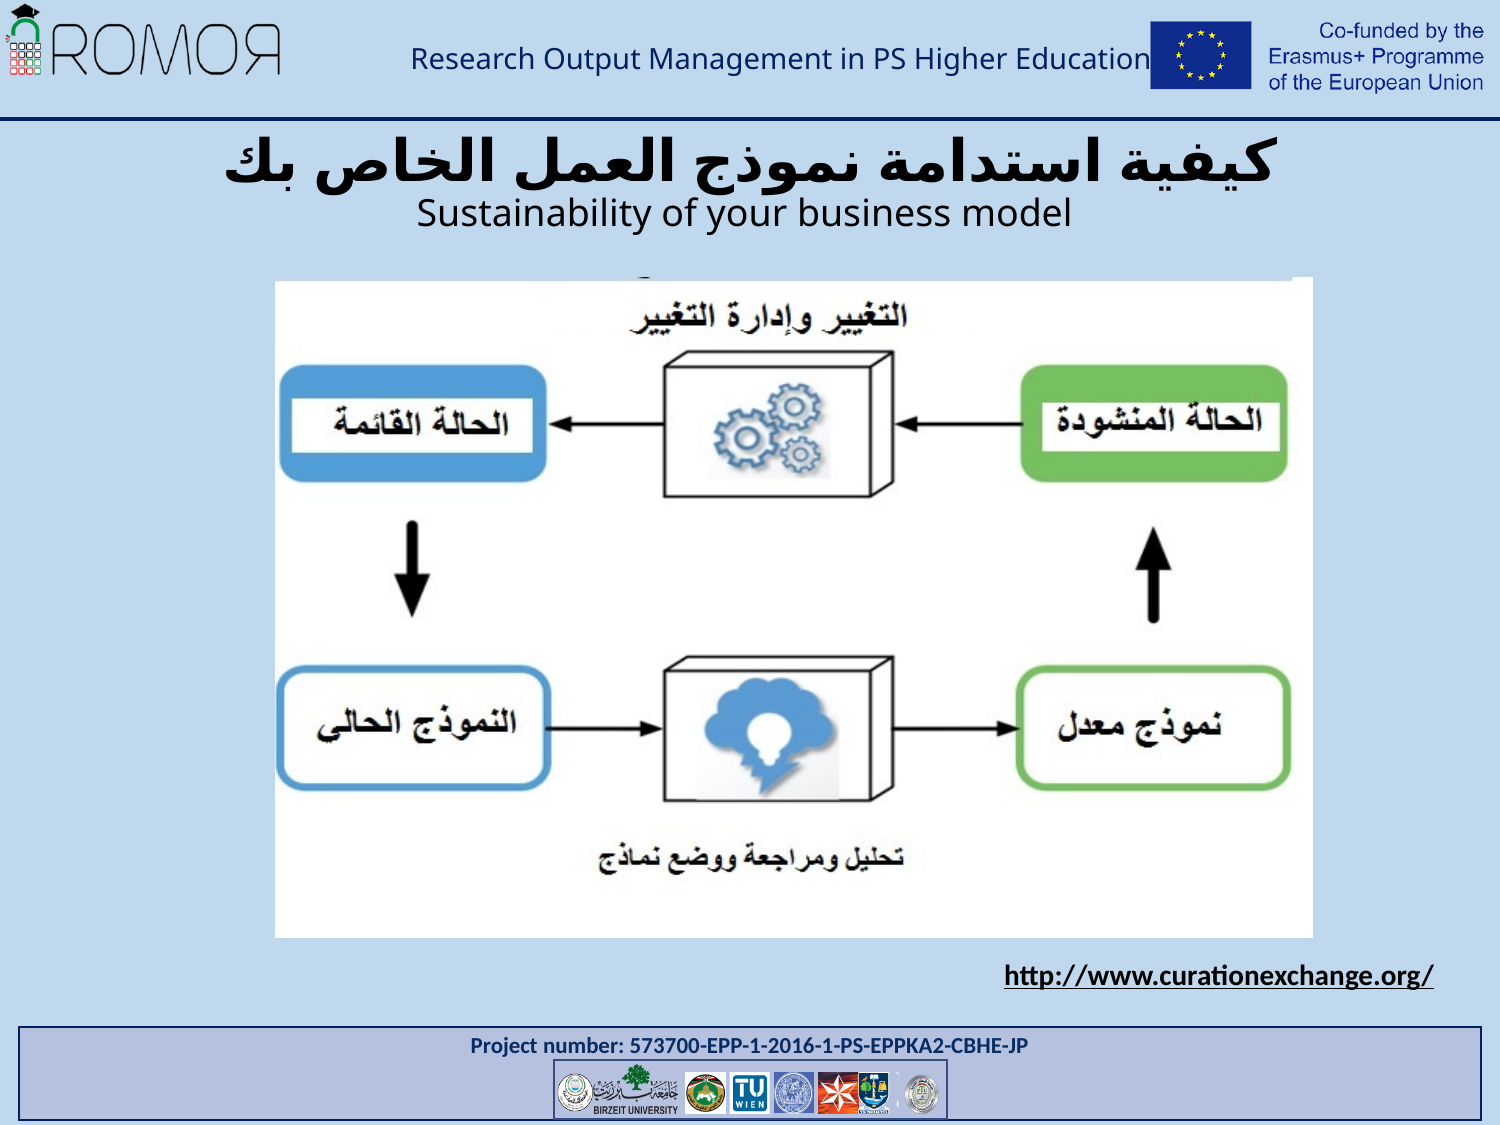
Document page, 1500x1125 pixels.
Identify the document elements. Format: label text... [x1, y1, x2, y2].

picture [685, 1072, 726, 1114]
picture [1146, 16, 1488, 94]
text_box http://www.curationexchange.org/ [989, 949, 1456, 999]
title كيفية استدامة نموذج العمل الخاص بك Sustainability of your business model [103, 87, 1397, 278]
picture [0, 0, 286, 82]
picture [774, 1072, 815, 1114]
picture [729, 1072, 770, 1114]
picture [274, 277, 1313, 938]
picture [902, 1072, 943, 1114]
picture [818, 1072, 899, 1114]
picture [553, 1064, 678, 1114]
